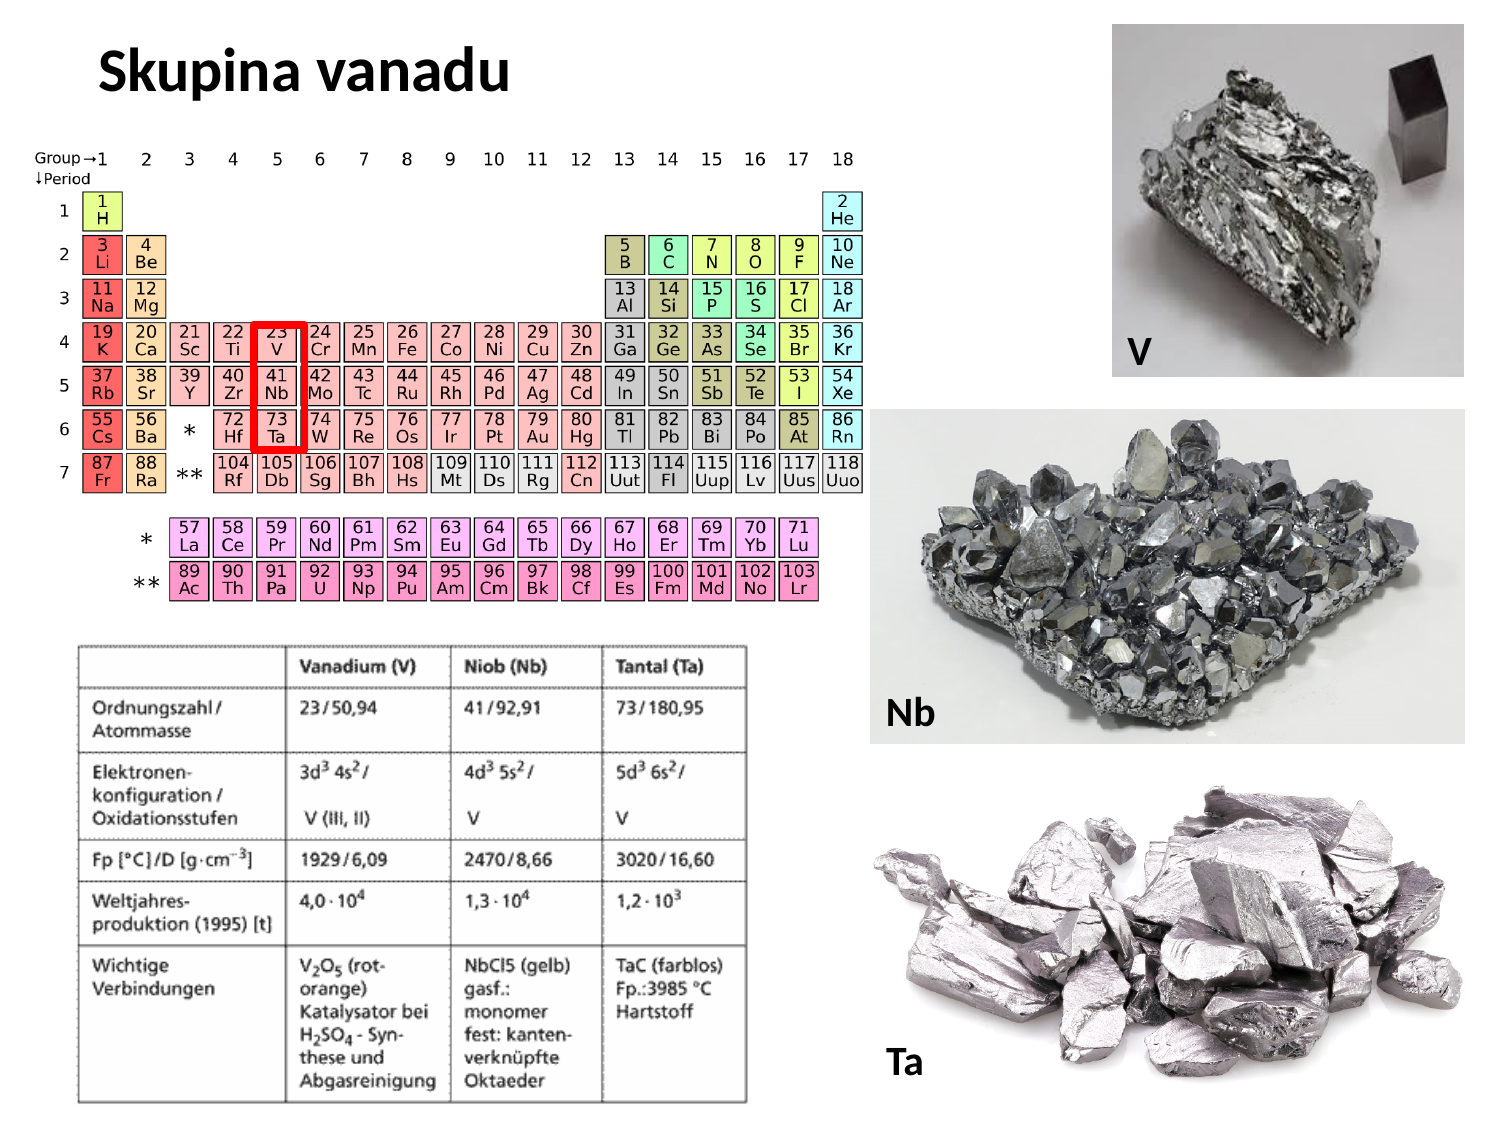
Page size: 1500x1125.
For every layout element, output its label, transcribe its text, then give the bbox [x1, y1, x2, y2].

picture [30, 146, 869, 606]
title Skupina vanadu [35, 19, 574, 112]
picture [1112, 24, 1465, 377]
picture [870, 409, 1465, 744]
picture [75, 642, 751, 1107]
picture [867, 771, 1468, 1093]
